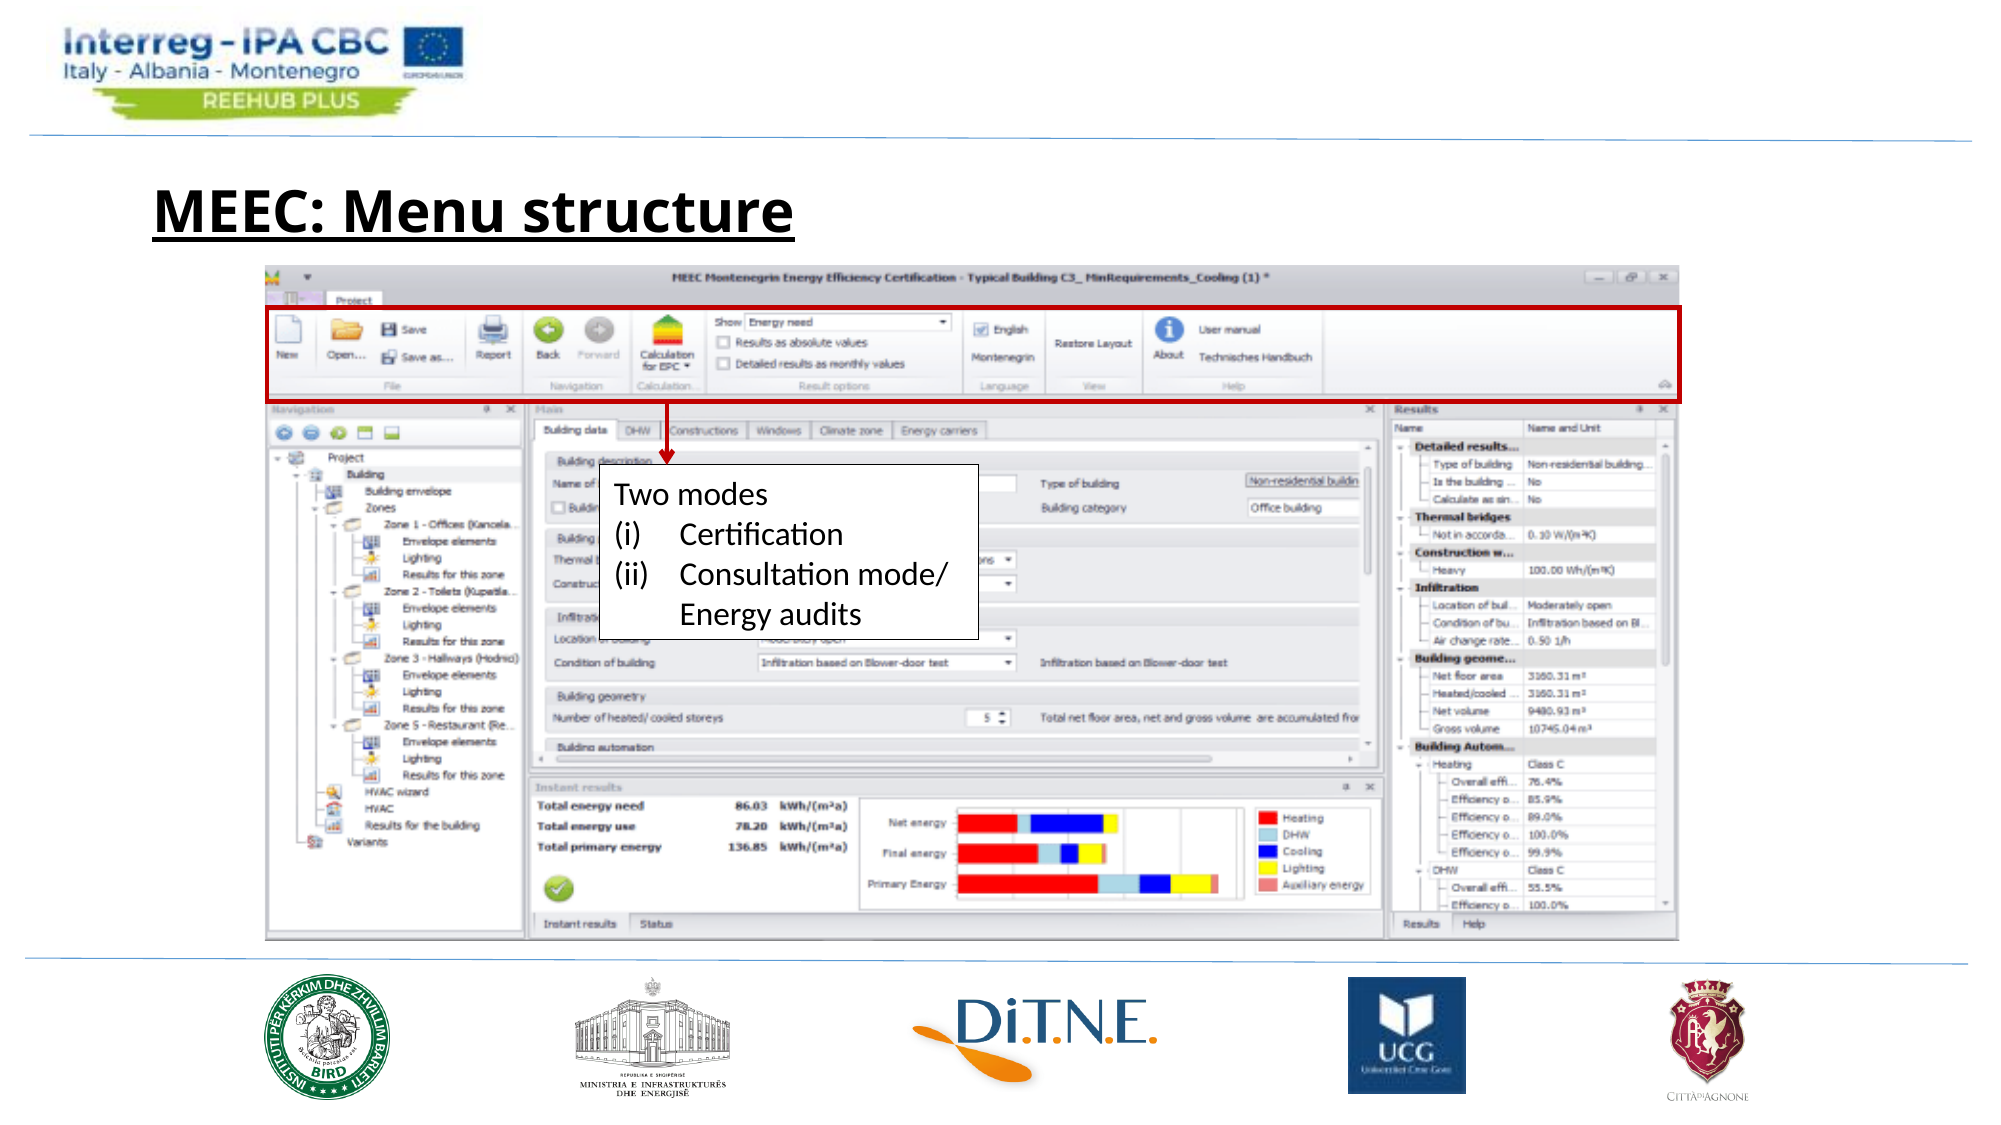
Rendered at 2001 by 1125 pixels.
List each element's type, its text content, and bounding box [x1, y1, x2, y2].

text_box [25, 958, 1968, 964]
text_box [264, 265, 1680, 941]
picture [264, 974, 390, 1100]
picture [906, 998, 1157, 1092]
picture [574, 977, 730, 1098]
title MEEC: Menu structure [137, 152, 1863, 275]
picture [46, 6, 483, 135]
picture [1348, 976, 1466, 1094]
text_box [29, 135, 1973, 142]
picture [1665, 977, 1750, 1103]
